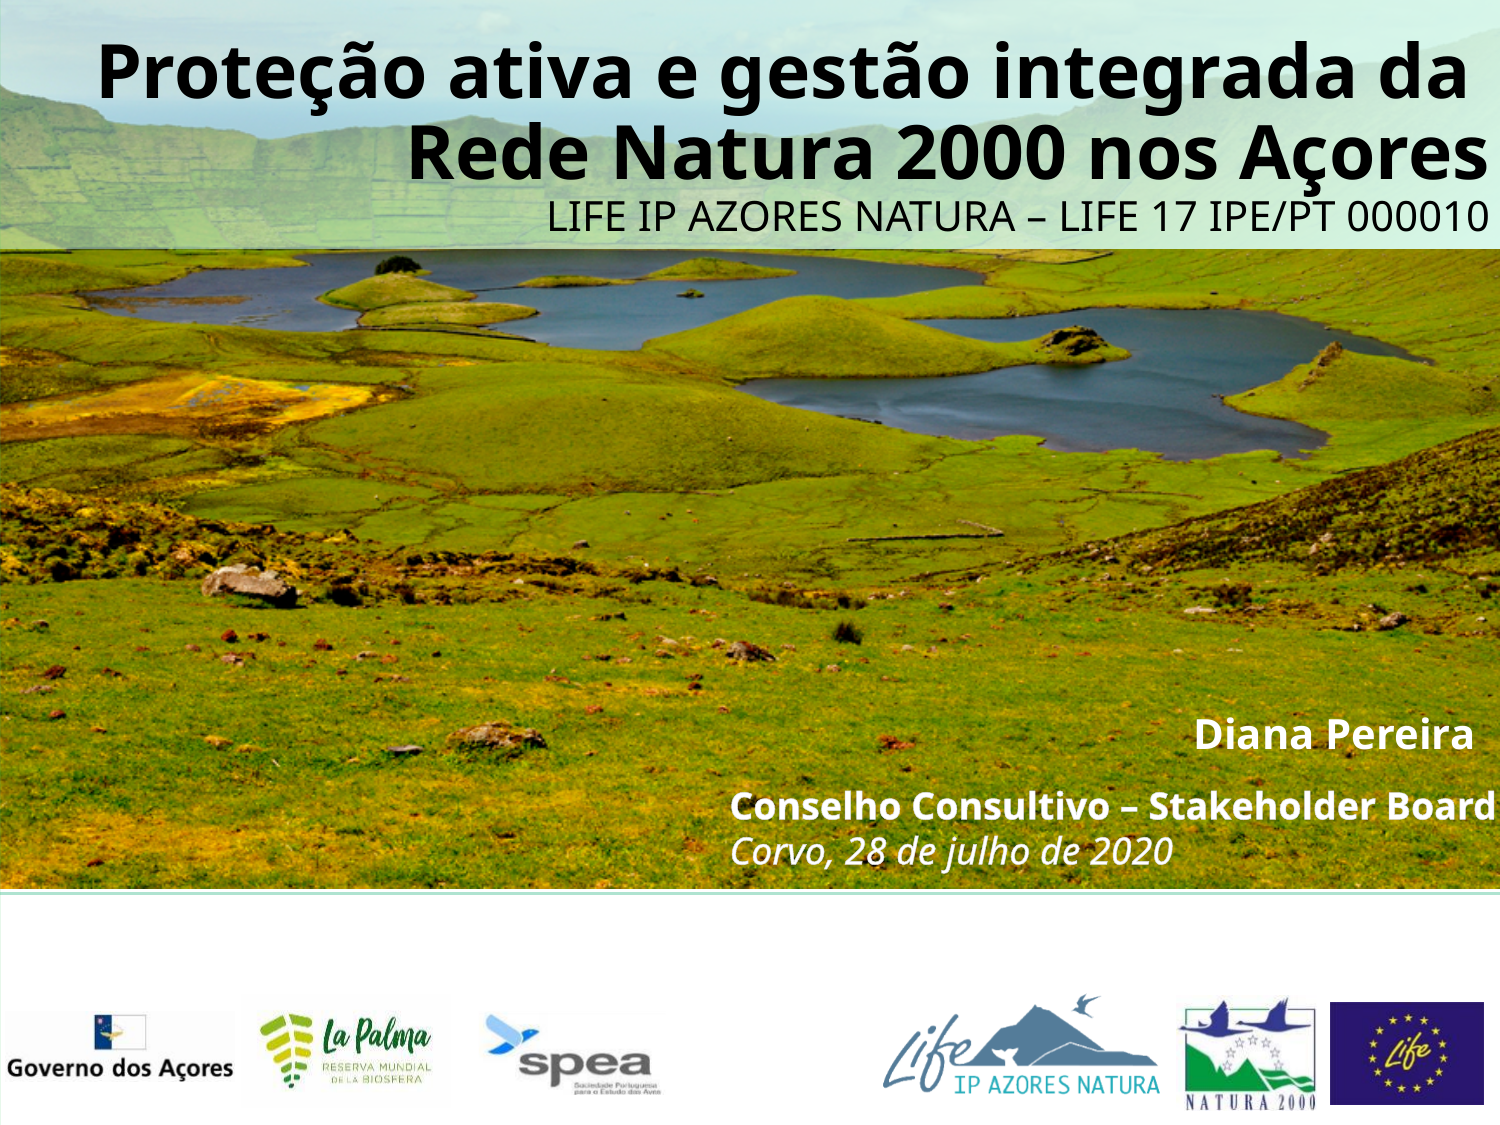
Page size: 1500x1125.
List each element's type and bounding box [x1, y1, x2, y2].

picture [240, 994, 451, 1108]
picture [478, 1011, 666, 1095]
picture [875, 952, 1317, 1125]
picture [5, 1011, 235, 1083]
picture [1330, 1002, 1484, 1105]
picture [0, 0, 1500, 889]
